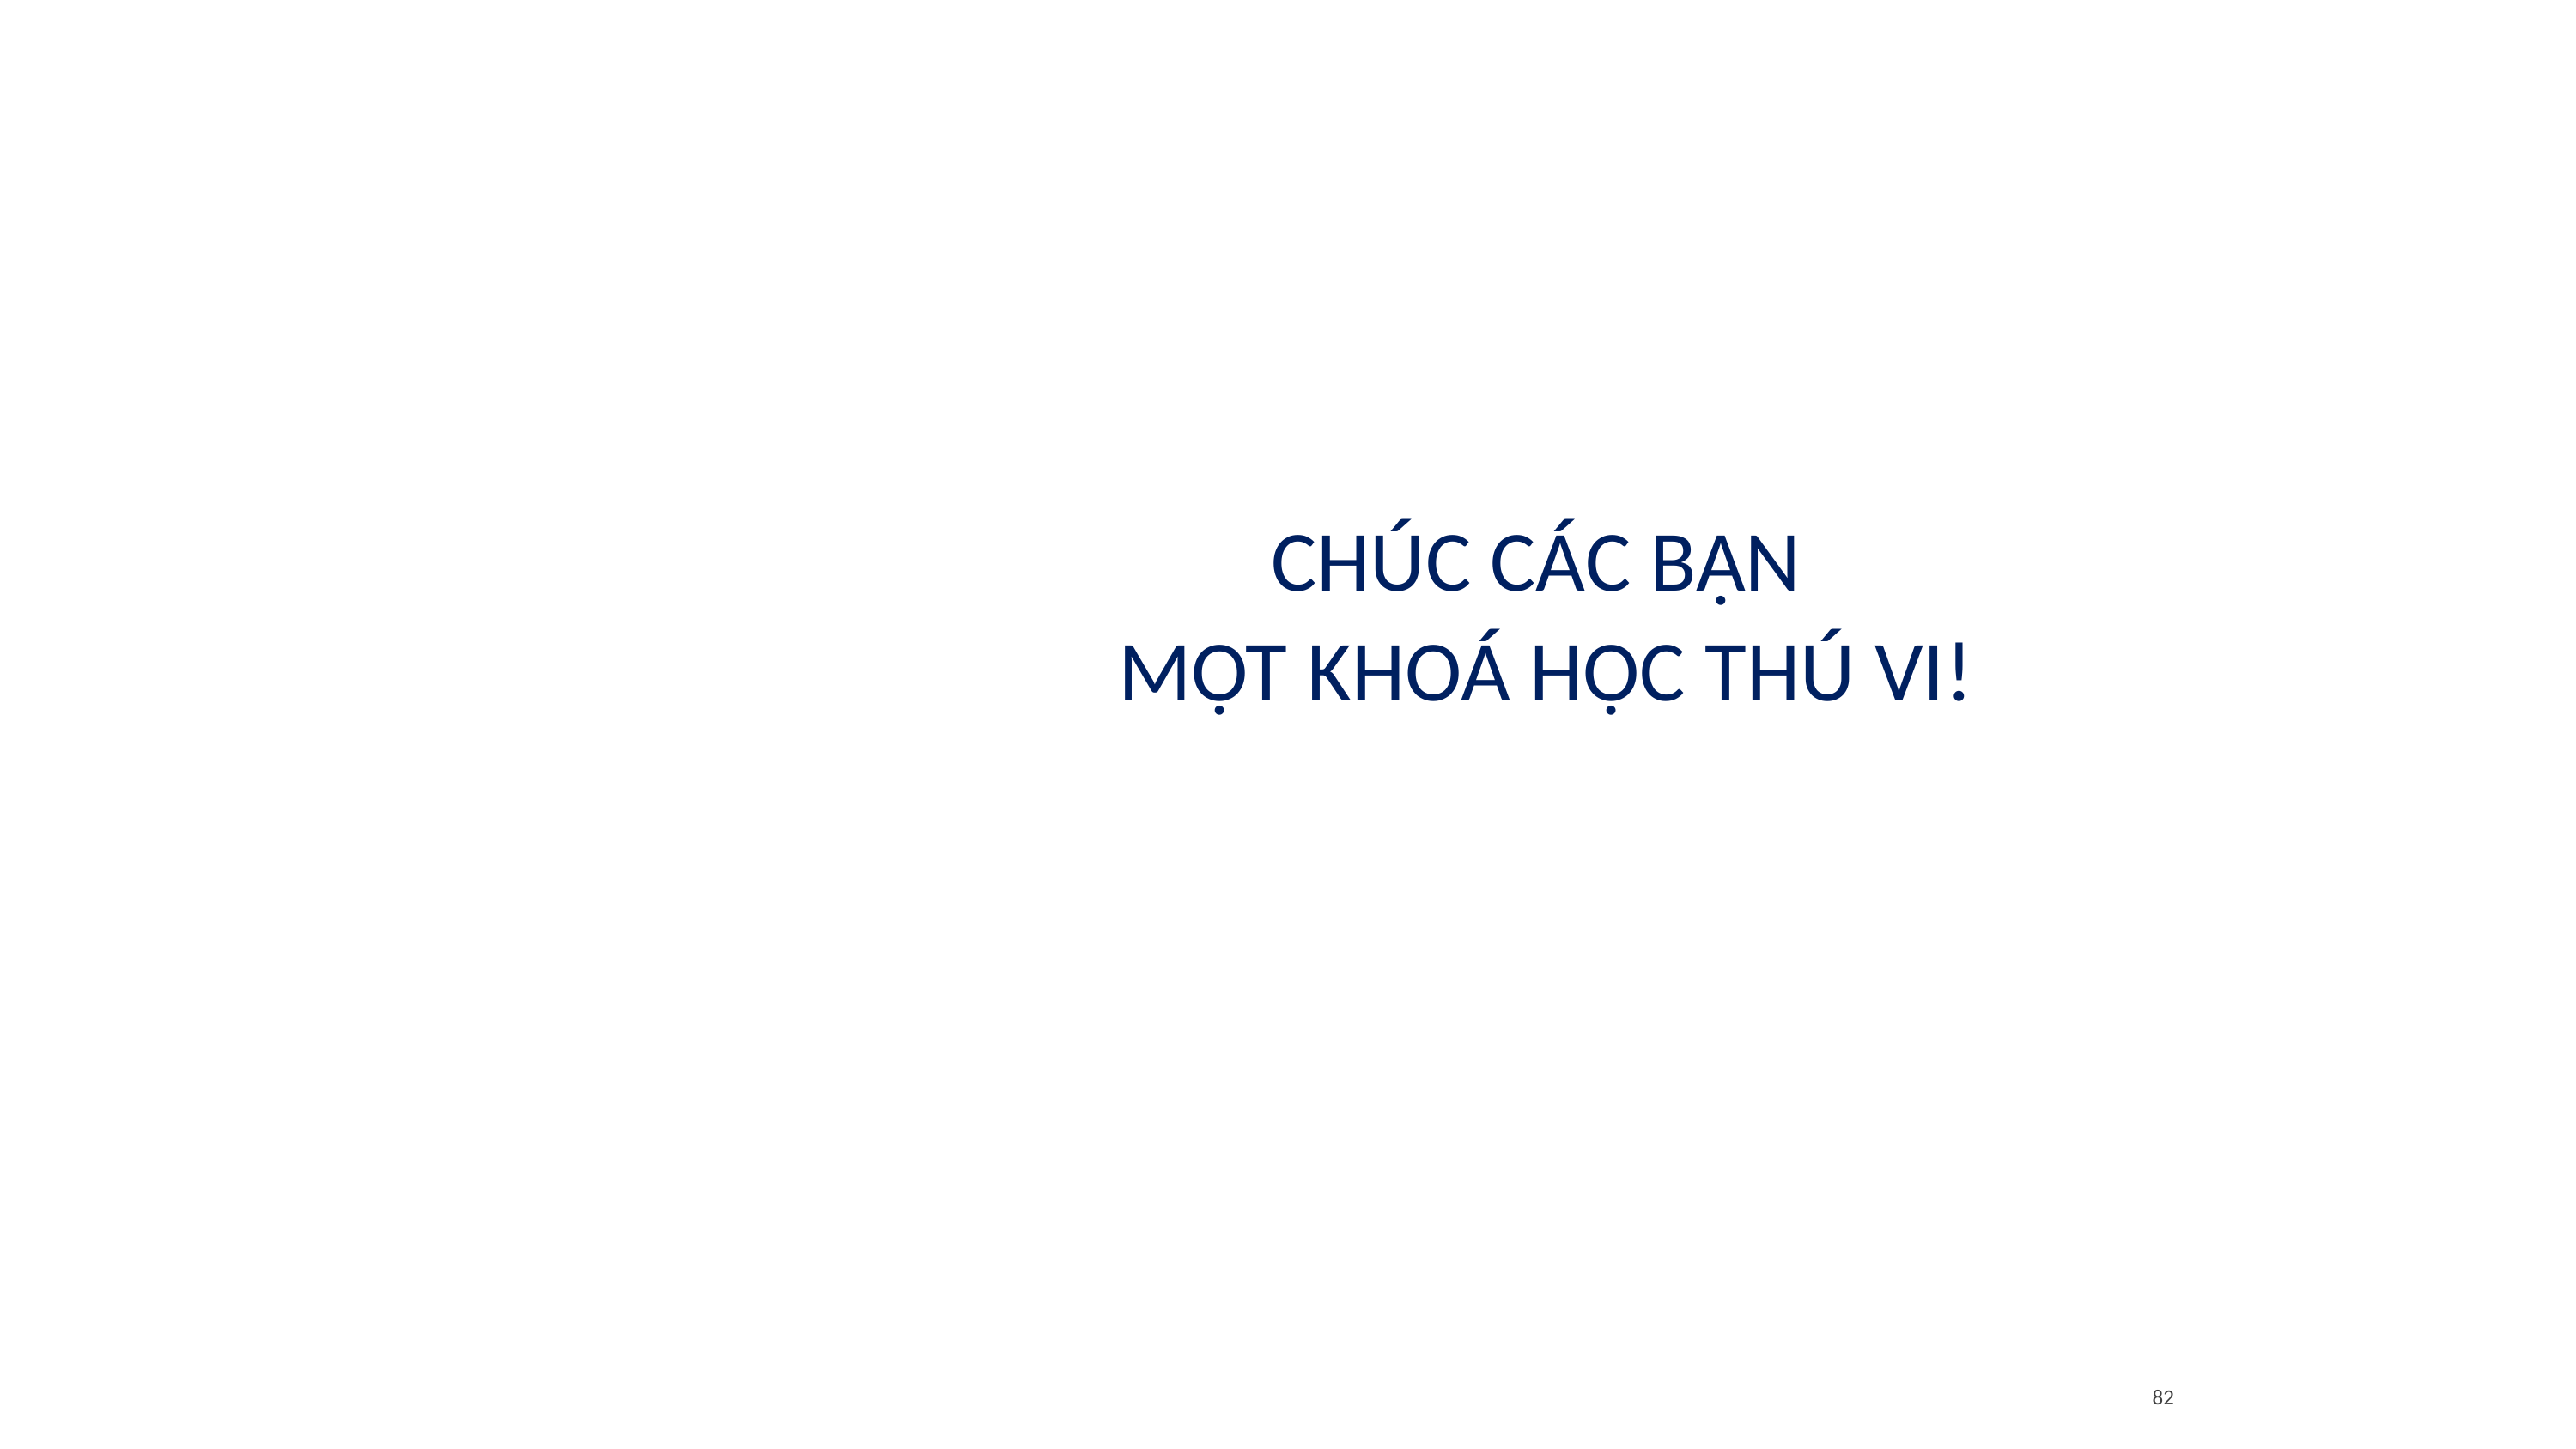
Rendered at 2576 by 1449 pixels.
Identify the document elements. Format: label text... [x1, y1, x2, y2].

slide_number 82 [2039, 1367, 2194, 1425]
list CHÚC CÁC BẠN MỘT KHOÁ HỌC THÚ VI! [990, 287, 2101, 950]
